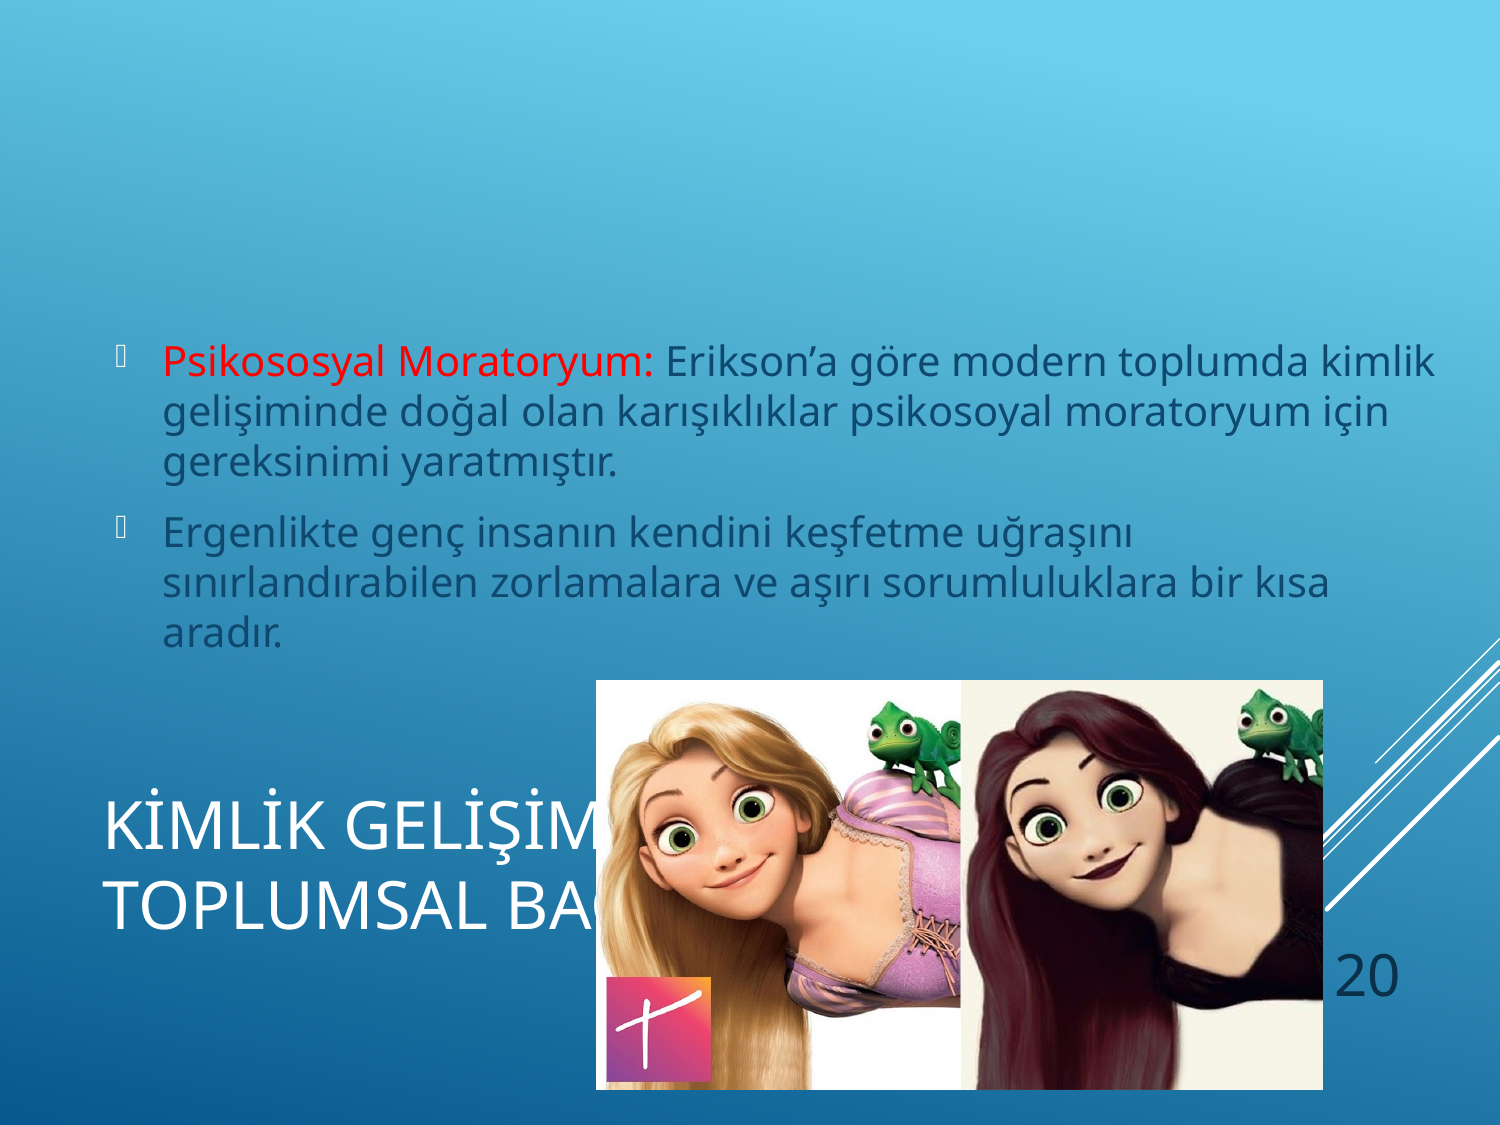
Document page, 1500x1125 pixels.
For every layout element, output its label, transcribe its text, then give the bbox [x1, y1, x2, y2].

list Psikososyal Moratoryum: Erikson’a göre modern toplumda kimlik gelişiminde doğal olan karışıklıklar psikosoyal moratoryum için gereksinimi yaratmıştır. Ergenlikte genç insanın kendini keşfetme uğraşını sınırlandırabilen zorlamalara ve aşırı sorumluluklara bir kısa aradır. [100, 262, 1459, 799]
title Kimlik Gelişiminin Toplumsal Bağlamı [87, 737, 596, 988]
slide_number 20 [1323, 915, 1416, 1025]
picture [596, 680, 1323, 1090]
